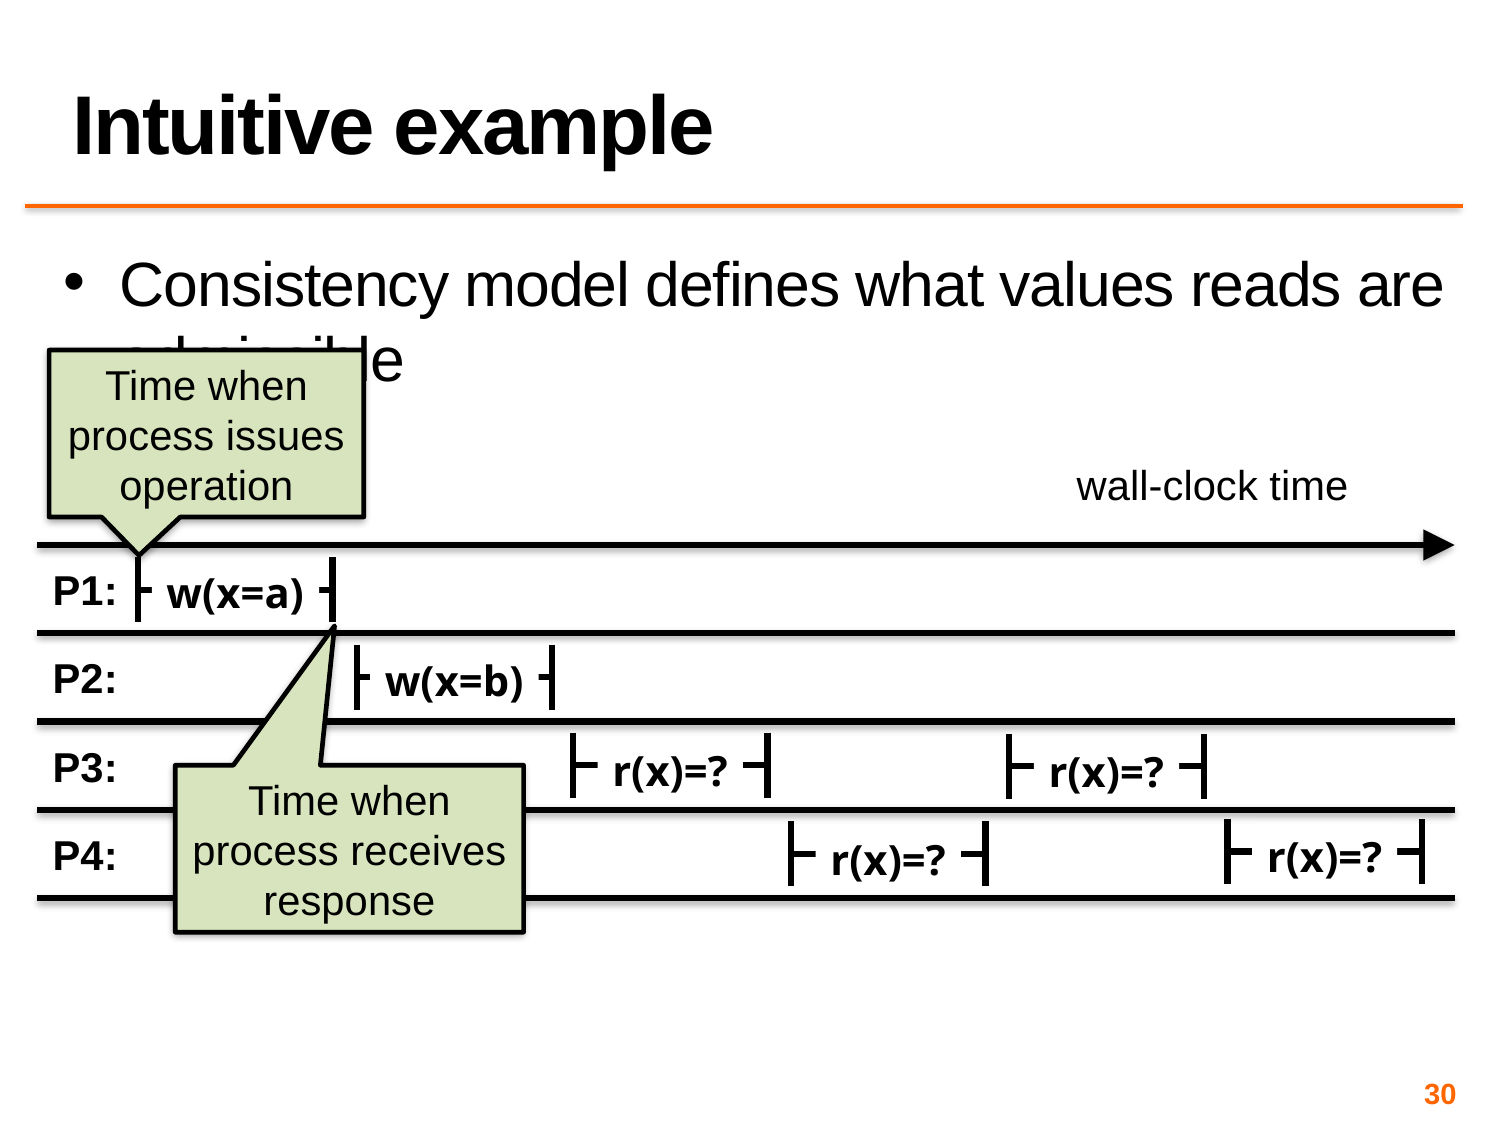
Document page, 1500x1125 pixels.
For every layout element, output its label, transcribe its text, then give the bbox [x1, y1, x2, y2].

title Intuitive example [57, 2, 1463, 178]
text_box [572, 732, 768, 804]
text_box Time when process issues operation [48, 349, 365, 544]
text_box P3: [37, 732, 133, 798]
text_box wall-clock time [1061, 451, 1364, 517]
list Consistency model defines what values reads are admissible [57, 237, 1463, 441]
slide_number 30 [1112, 1074, 1463, 1110]
text_box Time when process receives response [174, 907, 525, 933]
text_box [1009, 733, 1204, 805]
text_box P2: [37, 644, 133, 710]
text_box Time when process receives response [174, 819, 525, 897]
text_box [790, 820, 986, 892]
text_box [1227, 818, 1423, 890]
text_box P4: [37, 821, 133, 886]
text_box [137, 556, 333, 626]
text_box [356, 644, 552, 713]
text_box Time when process receives response [174, 730, 525, 809]
text_box P1: [37, 556, 132, 622]
text_box Time when process receives response [265, 642, 334, 720]
